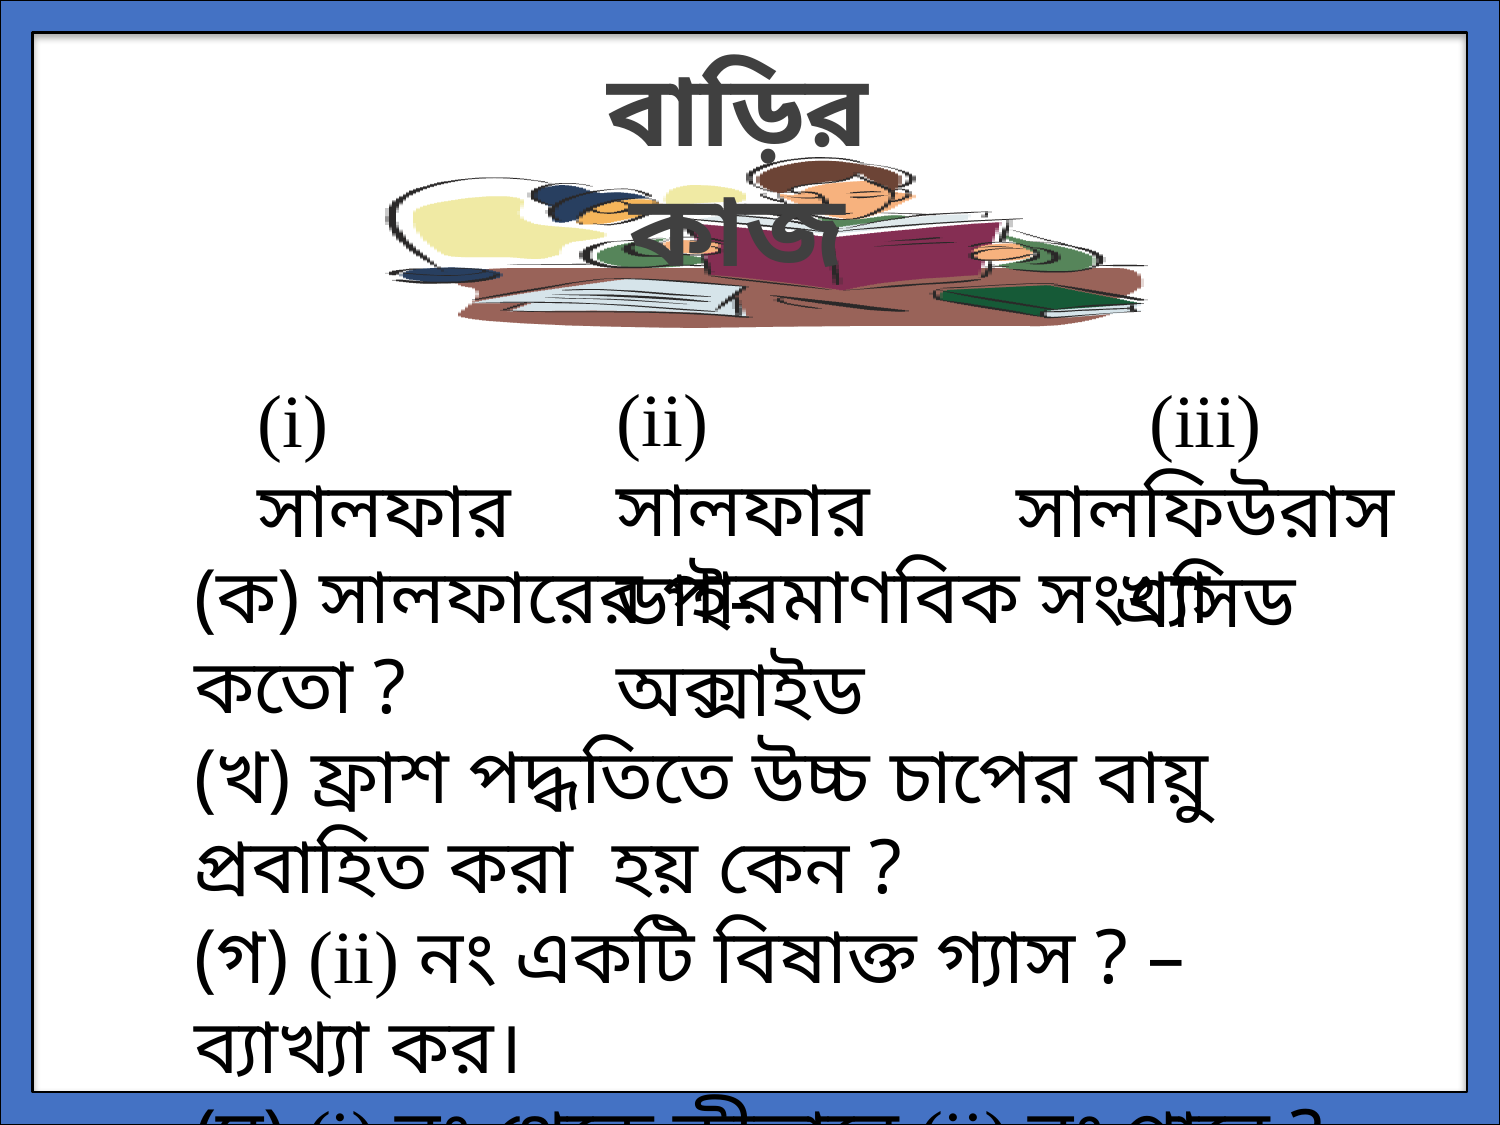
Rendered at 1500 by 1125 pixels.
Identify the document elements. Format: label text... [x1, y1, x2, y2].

picture [358, 149, 1176, 335]
text_box (ii) সালফার ডাই-অক্সাইড [601, 364, 940, 541]
text_box (iii) সালফিউরাস এসিড [982, 365, 1429, 651]
text_box (ক) সালফারের পারমাণবিক সংখ্যা কতো ? (খ) ফ্রাশ পদ্ধতিতে উচ্চ চাপের বায়ু প্রবাহিত করা হয় কেন ? (গ) (ii) নং একটি বিষাক্ত গ্যাস ? – ব্যাখ্যা কর। (ঘ) (i) নং থেকে কীভাবে (ii) নং পাবে ? – সমীকরণসহ লিখ। [179, 541, 1354, 1125]
text_box বাড়ির কাজ [535, 39, 940, 149]
text_box (i) সালফার [243, 365, 581, 541]
text_box [0, 0, 1500, 1125]
